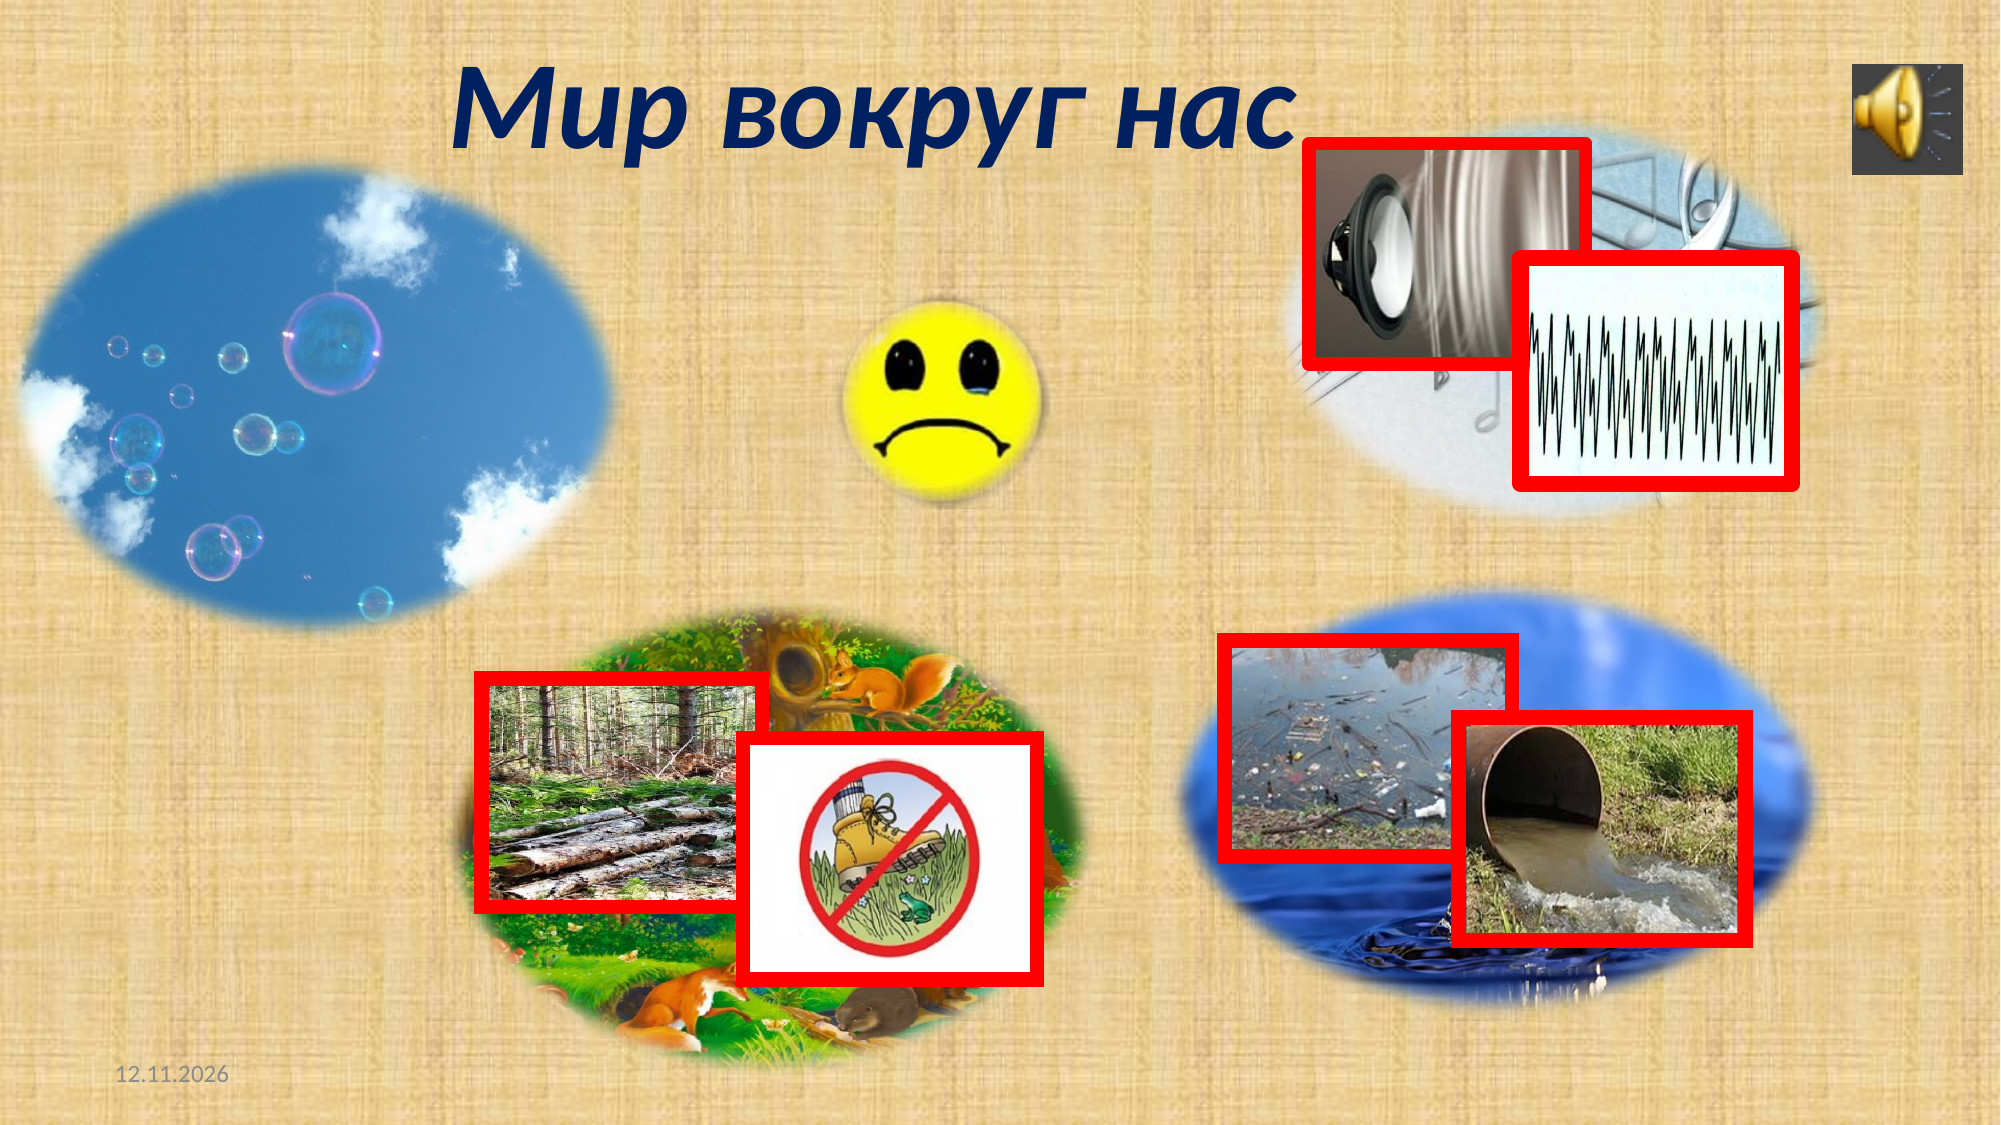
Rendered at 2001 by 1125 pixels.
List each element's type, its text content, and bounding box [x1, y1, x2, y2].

picture [0, 0, 2001, 1125]
title Мир вокруг нас [261, 0, 1484, 198]
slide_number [99, 1042, 567, 1103]
